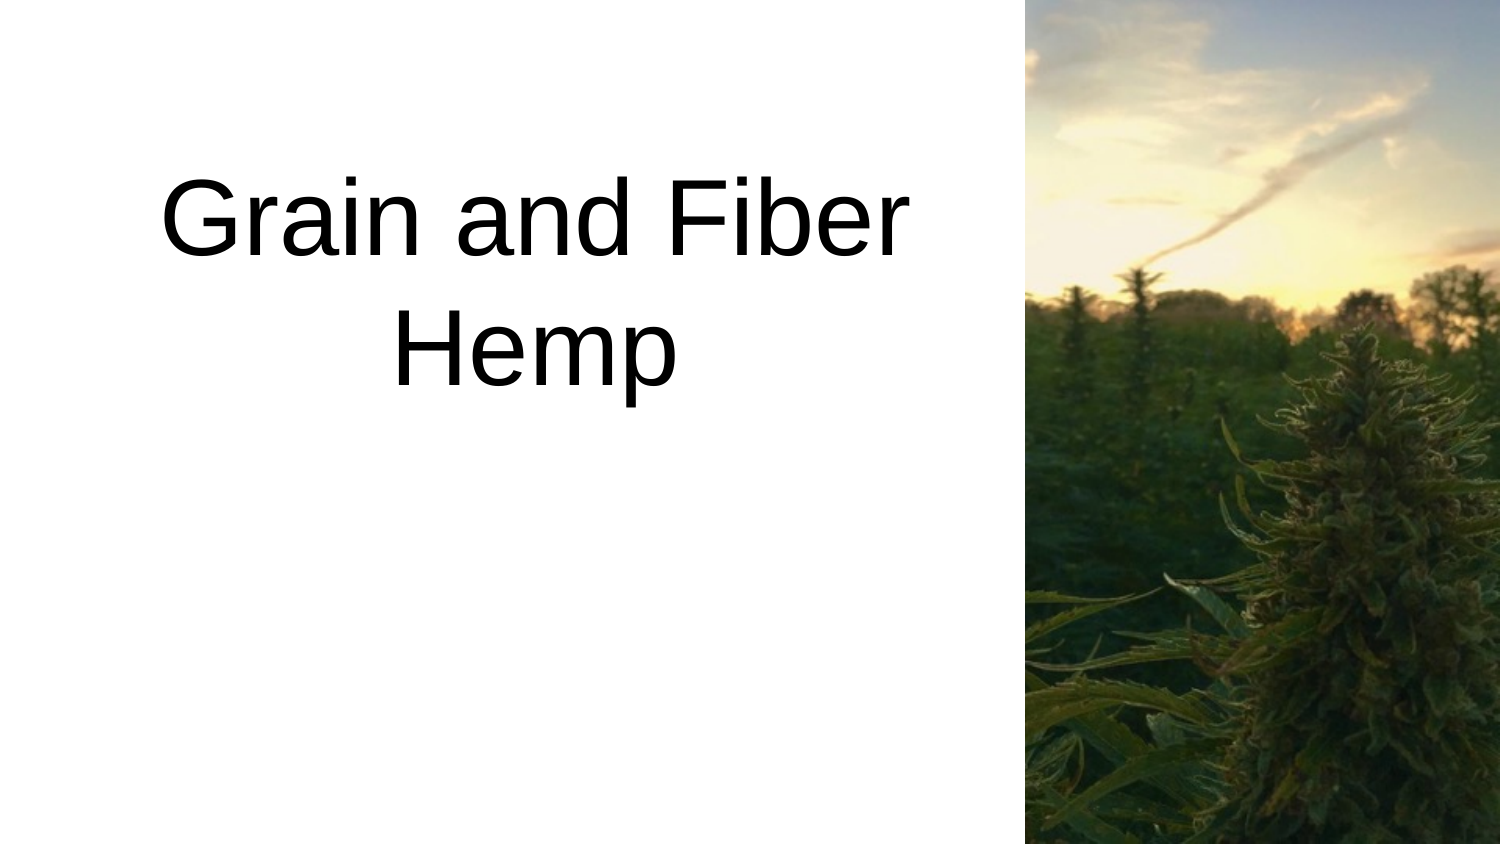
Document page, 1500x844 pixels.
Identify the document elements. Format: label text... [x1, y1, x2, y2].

picture [1024, 0, 1500, 844]
title Grain and Fiber Hemp [40, 57, 1019, 422]
